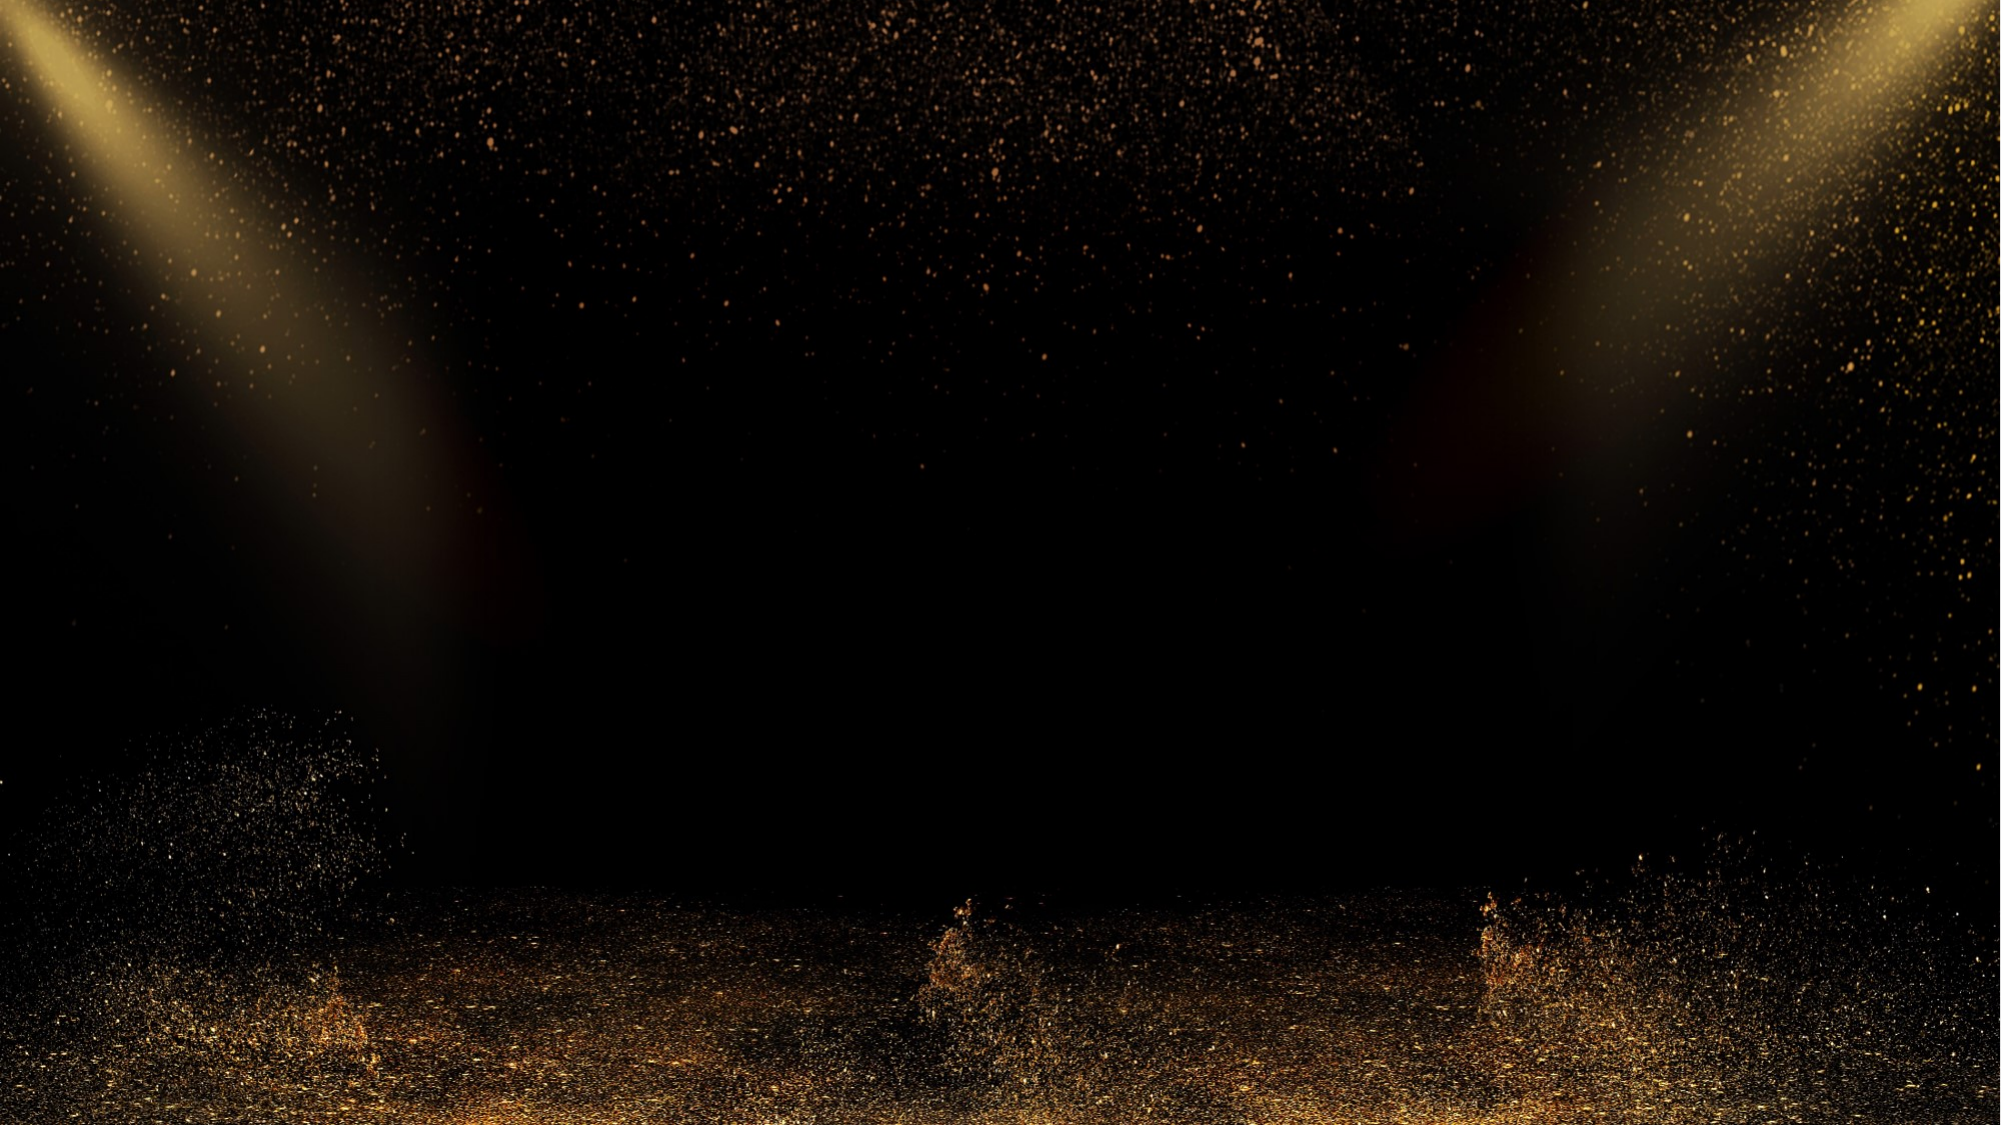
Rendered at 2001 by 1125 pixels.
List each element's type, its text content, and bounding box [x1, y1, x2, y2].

picture [0, 0, 2001, 1125]
text_box 岁月如梭 [575, 433, 1425, 689]
